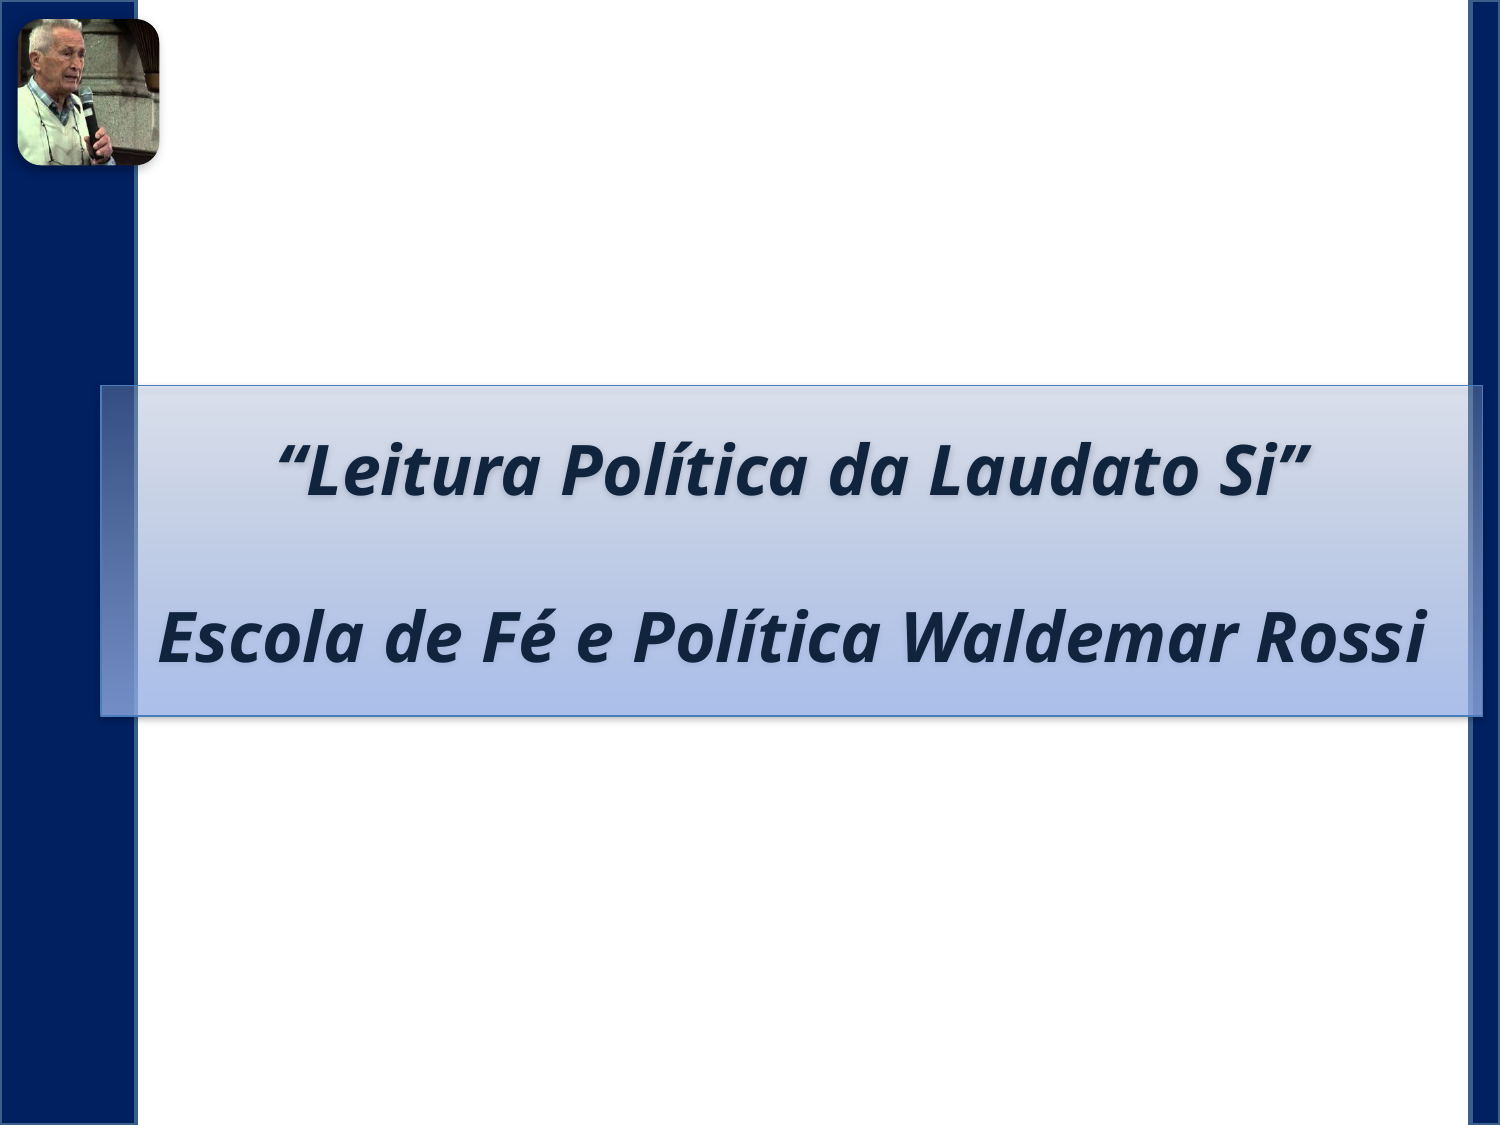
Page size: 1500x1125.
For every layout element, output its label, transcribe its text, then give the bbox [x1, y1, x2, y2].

picture [17, 18, 160, 166]
text_box “Leitura Política da Laudato Si” Escola de Fé e Política Waldemar Rossi [100, 385, 1483, 717]
text_box [1468, 0, 1500, 1125]
text_box [0, 0, 138, 1125]
